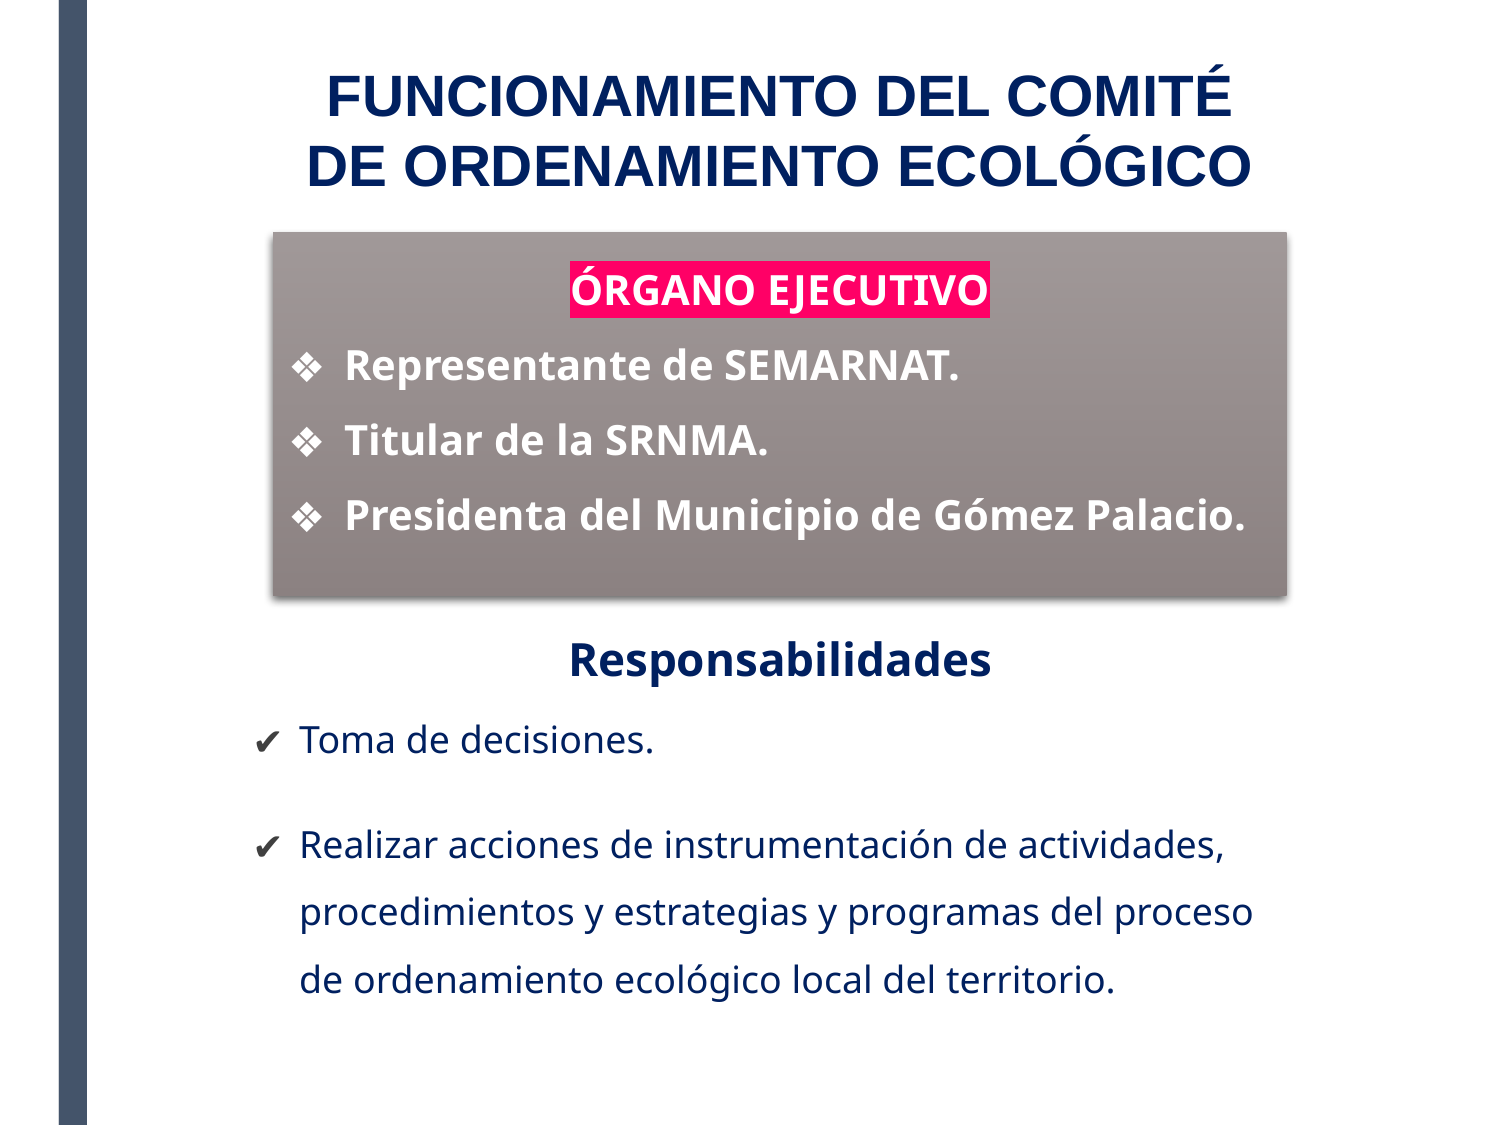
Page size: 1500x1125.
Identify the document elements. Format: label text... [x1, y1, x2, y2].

text_box Toma de decisiones. Realizar acciones de instrumentación de actividades, procedimientos y estrategias y programas del proceso de ordenamiento ecológico local del territorio. [237, 685, 1323, 1009]
text_box Responsabilidades [553, 623, 1057, 694]
text_box ÓRGANO EJECUTIVO Representante de SEMARNAT. Titular de la SRNMA. Presidenta del Municipio de Gómez Palacio. [273, 232, 1287, 596]
text_box FUNCIONAMIENTO DEL COMITÉ DE ORDENAMIENTO ECOLÓGICO [273, 50, 1287, 206]
